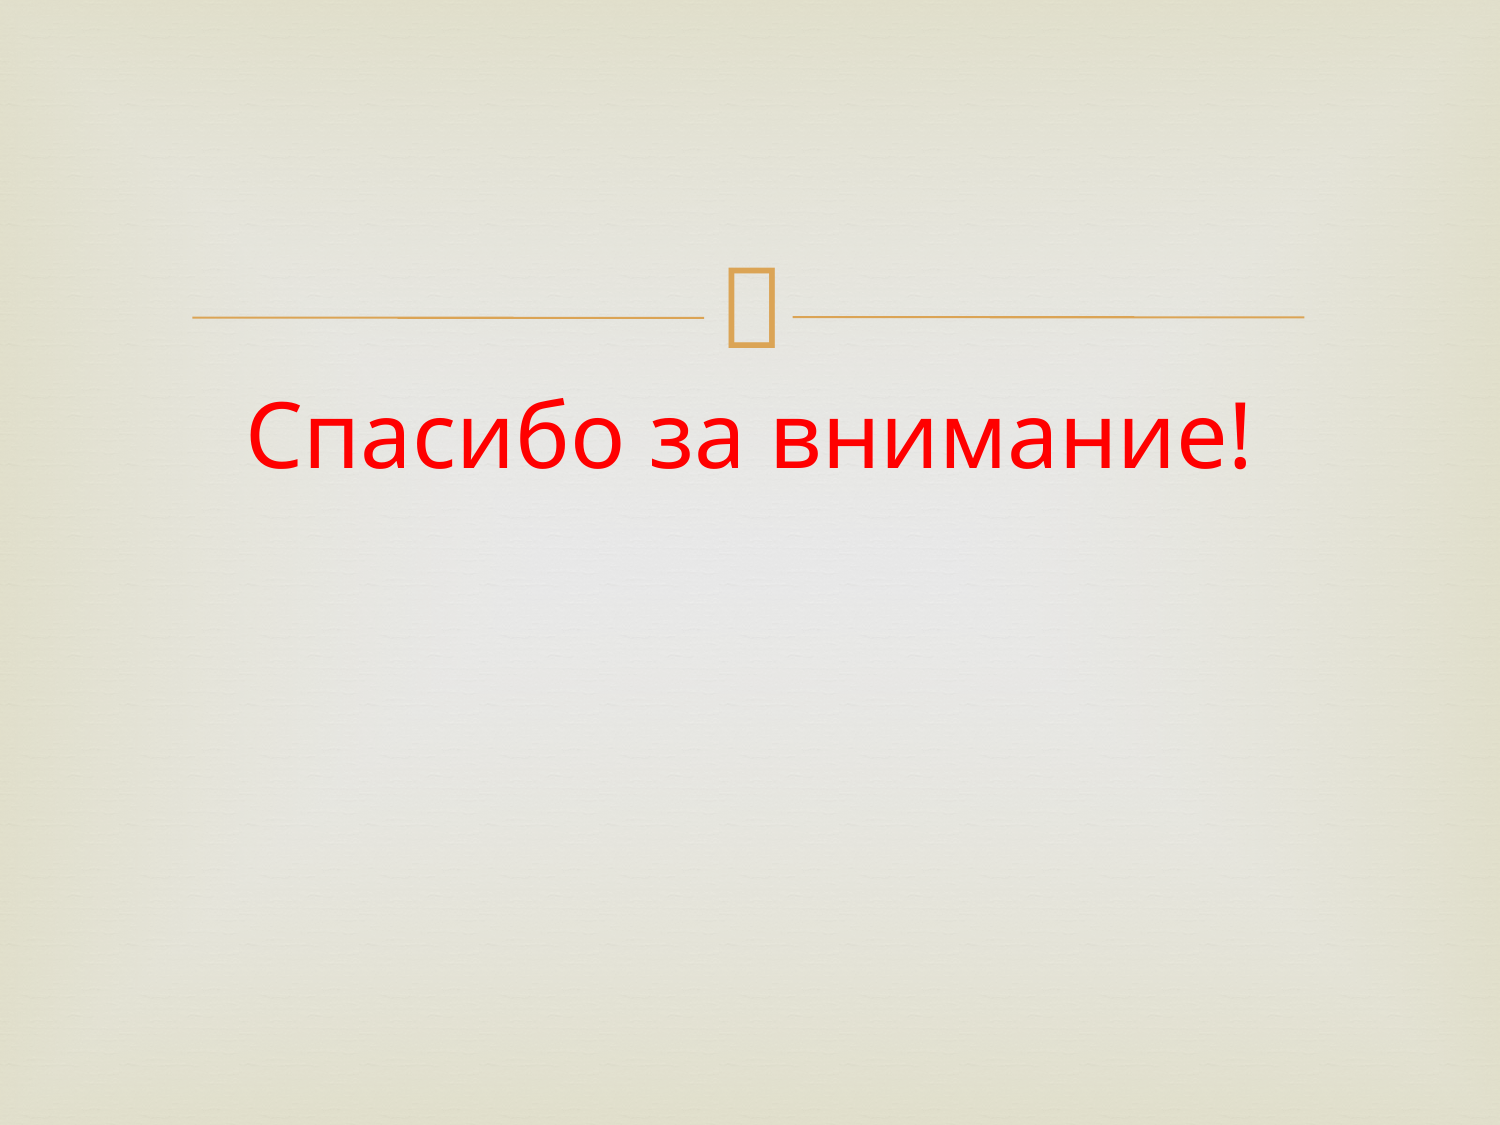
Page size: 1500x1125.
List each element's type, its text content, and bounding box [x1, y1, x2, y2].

list Спасибо за внимание! [114, 368, 1386, 1005]
